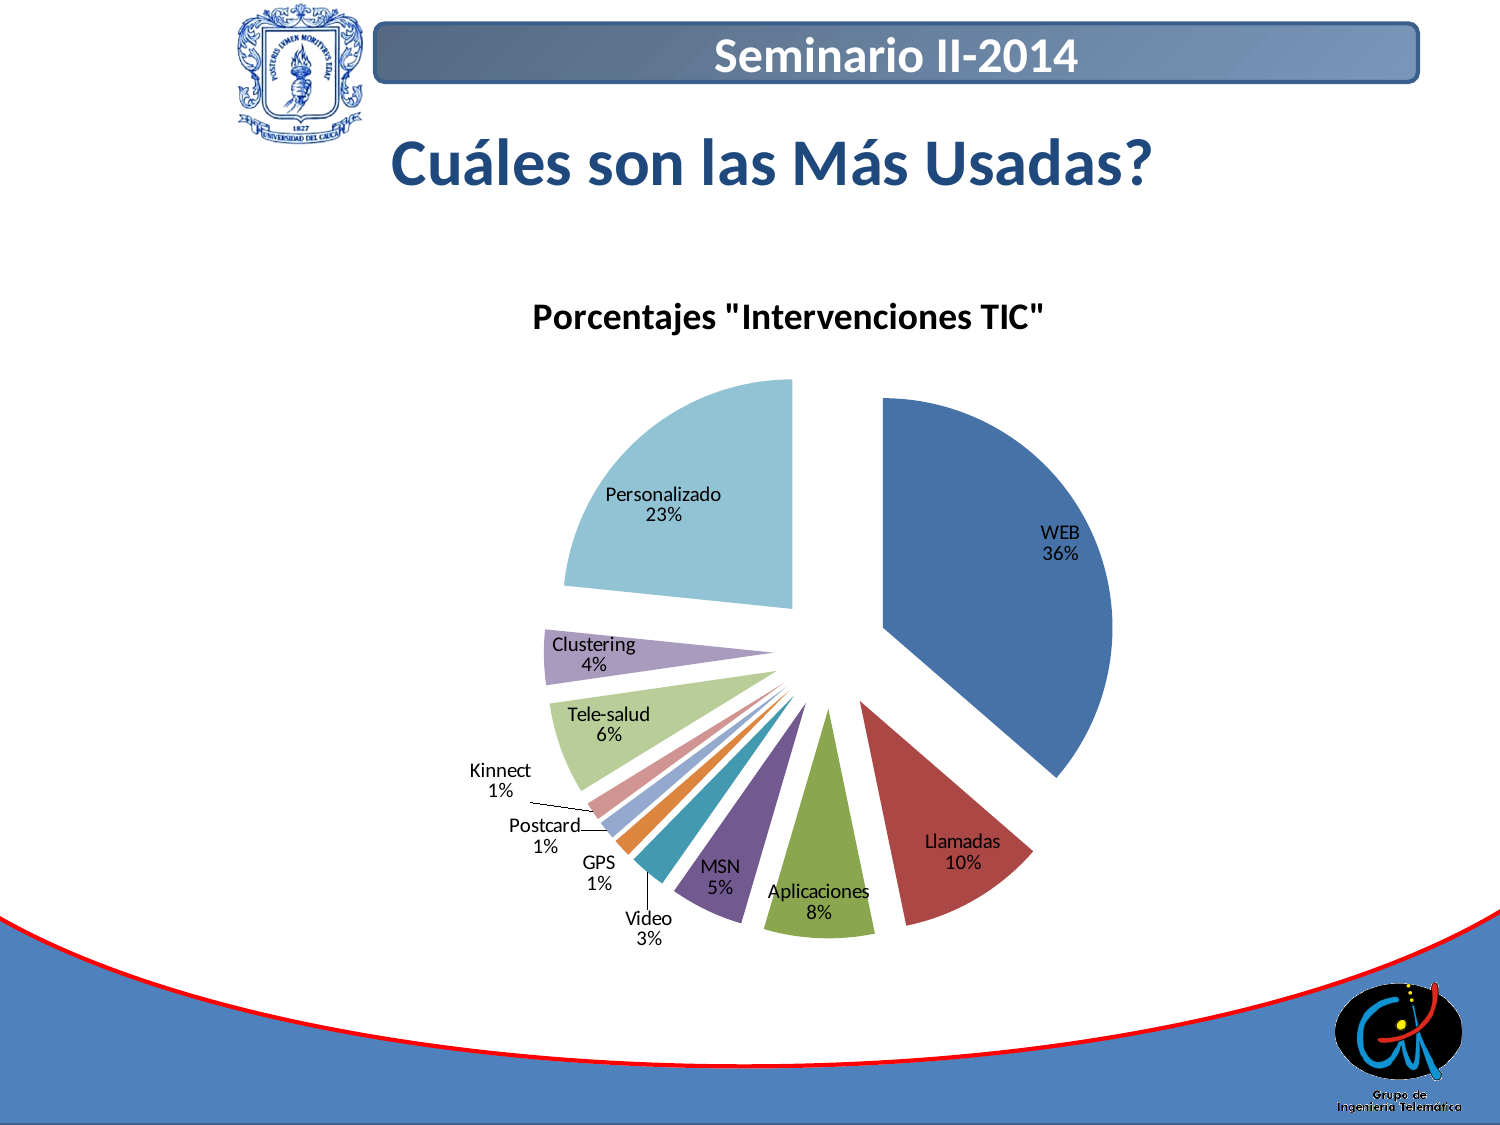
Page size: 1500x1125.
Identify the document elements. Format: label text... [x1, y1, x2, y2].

chart [147, 266, 1433, 1003]
title Cuáles son las Más Usadas? [175, 105, 1372, 265]
picture [234, 0, 365, 105]
picture [1335, 982, 1462, 1113]
